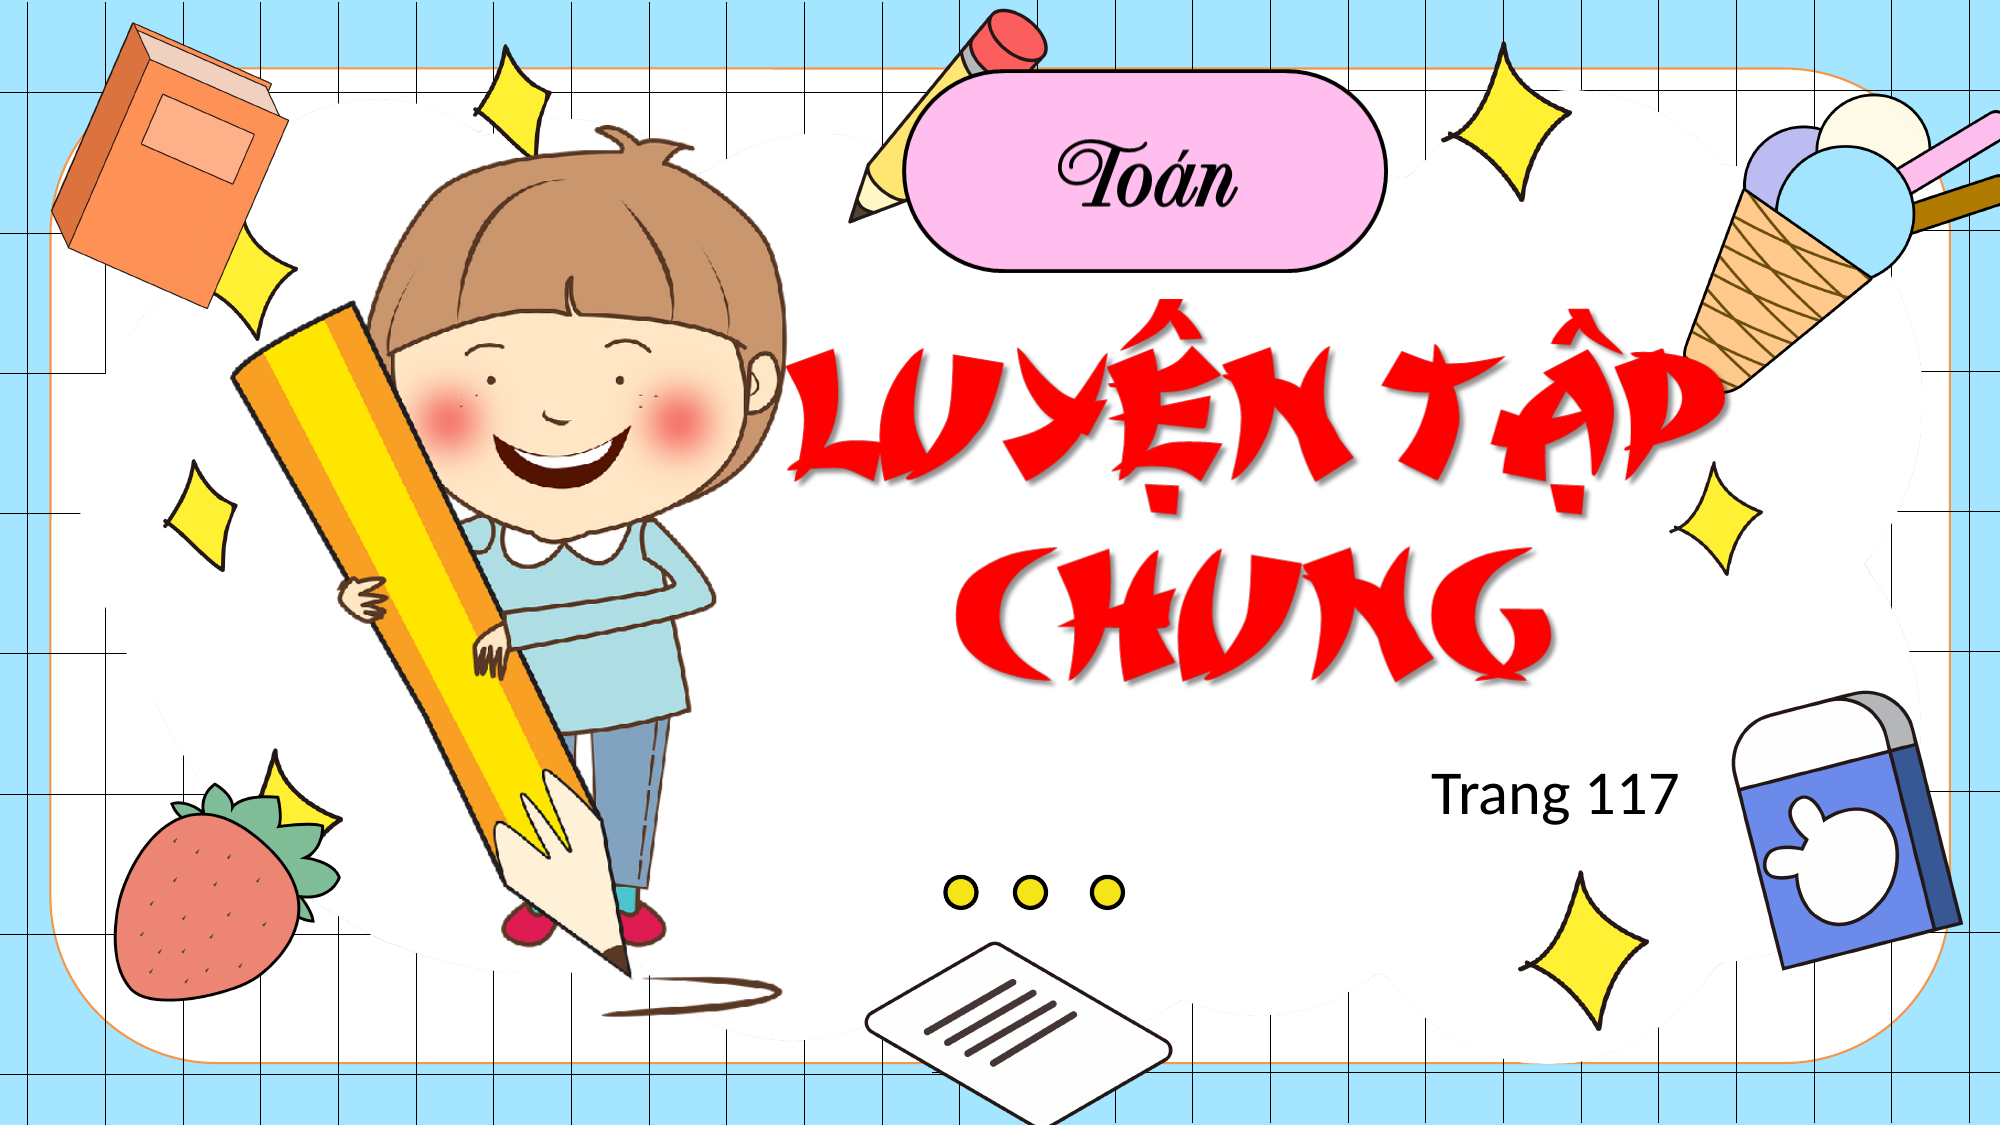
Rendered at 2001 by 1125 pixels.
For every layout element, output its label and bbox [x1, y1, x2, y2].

text_box [1, 0, 2000, 1125]
picture [230, 69, 1891, 1018]
